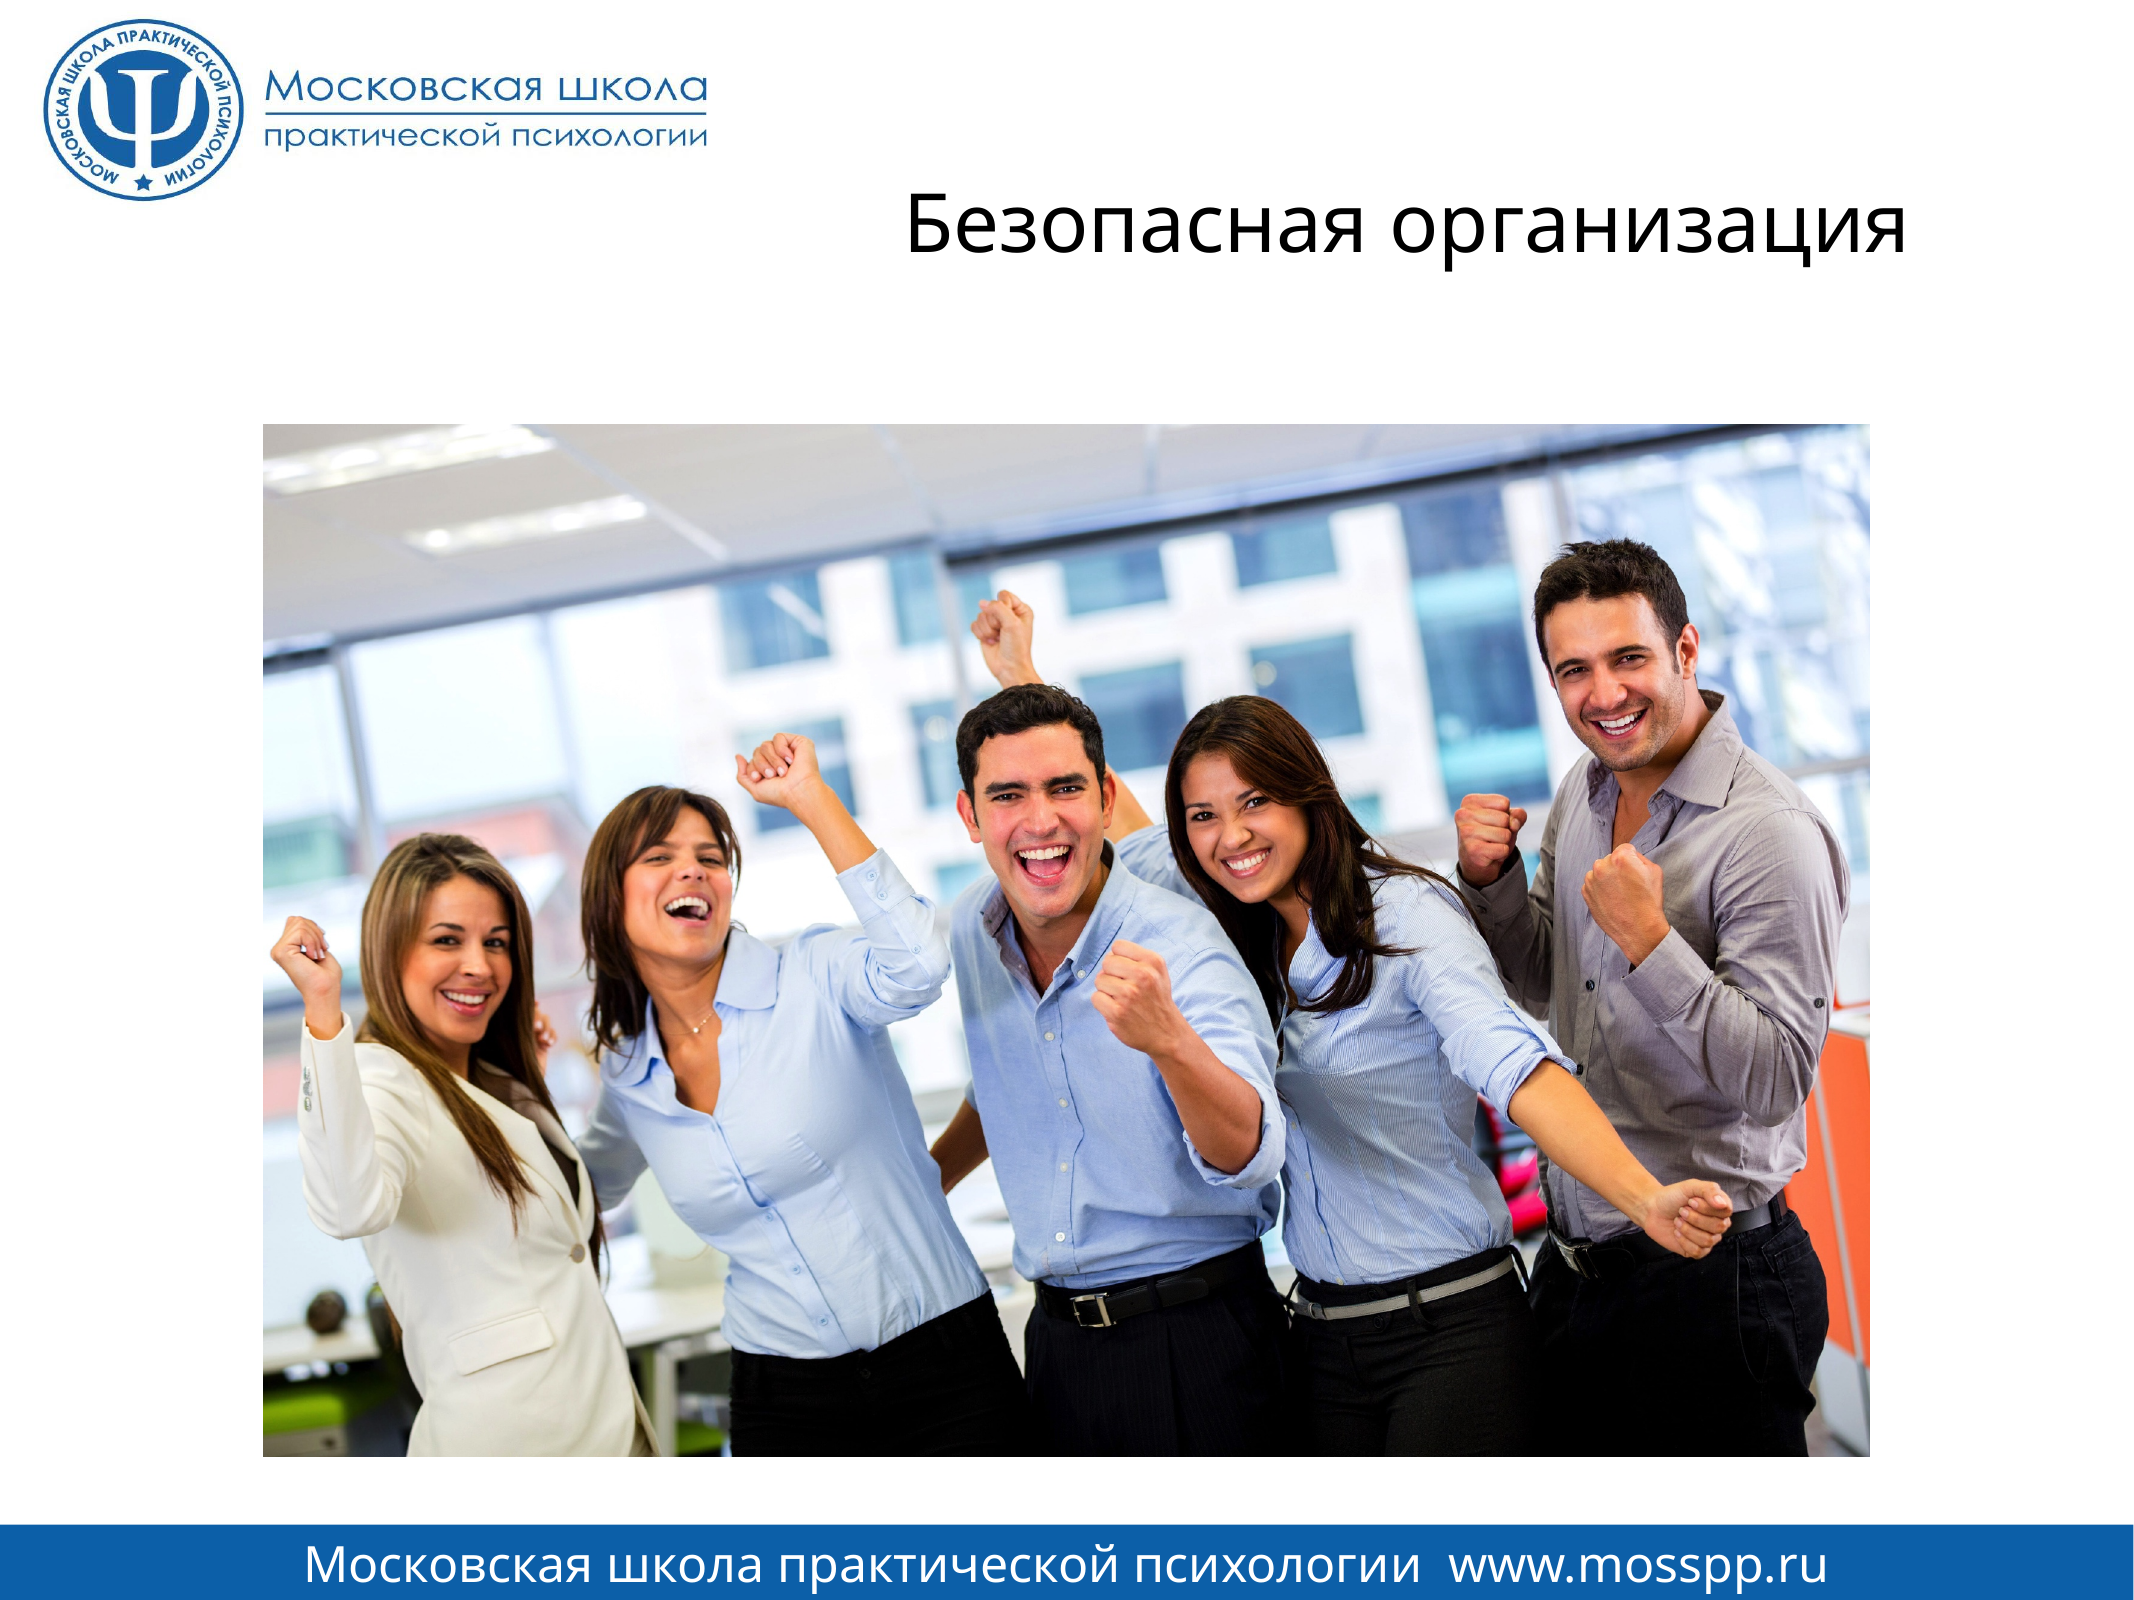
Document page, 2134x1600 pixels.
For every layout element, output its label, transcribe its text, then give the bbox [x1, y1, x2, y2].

picture [22, 0, 728, 221]
title Безопасная организация [755, 162, 2059, 279]
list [155, 424, 1978, 1457]
